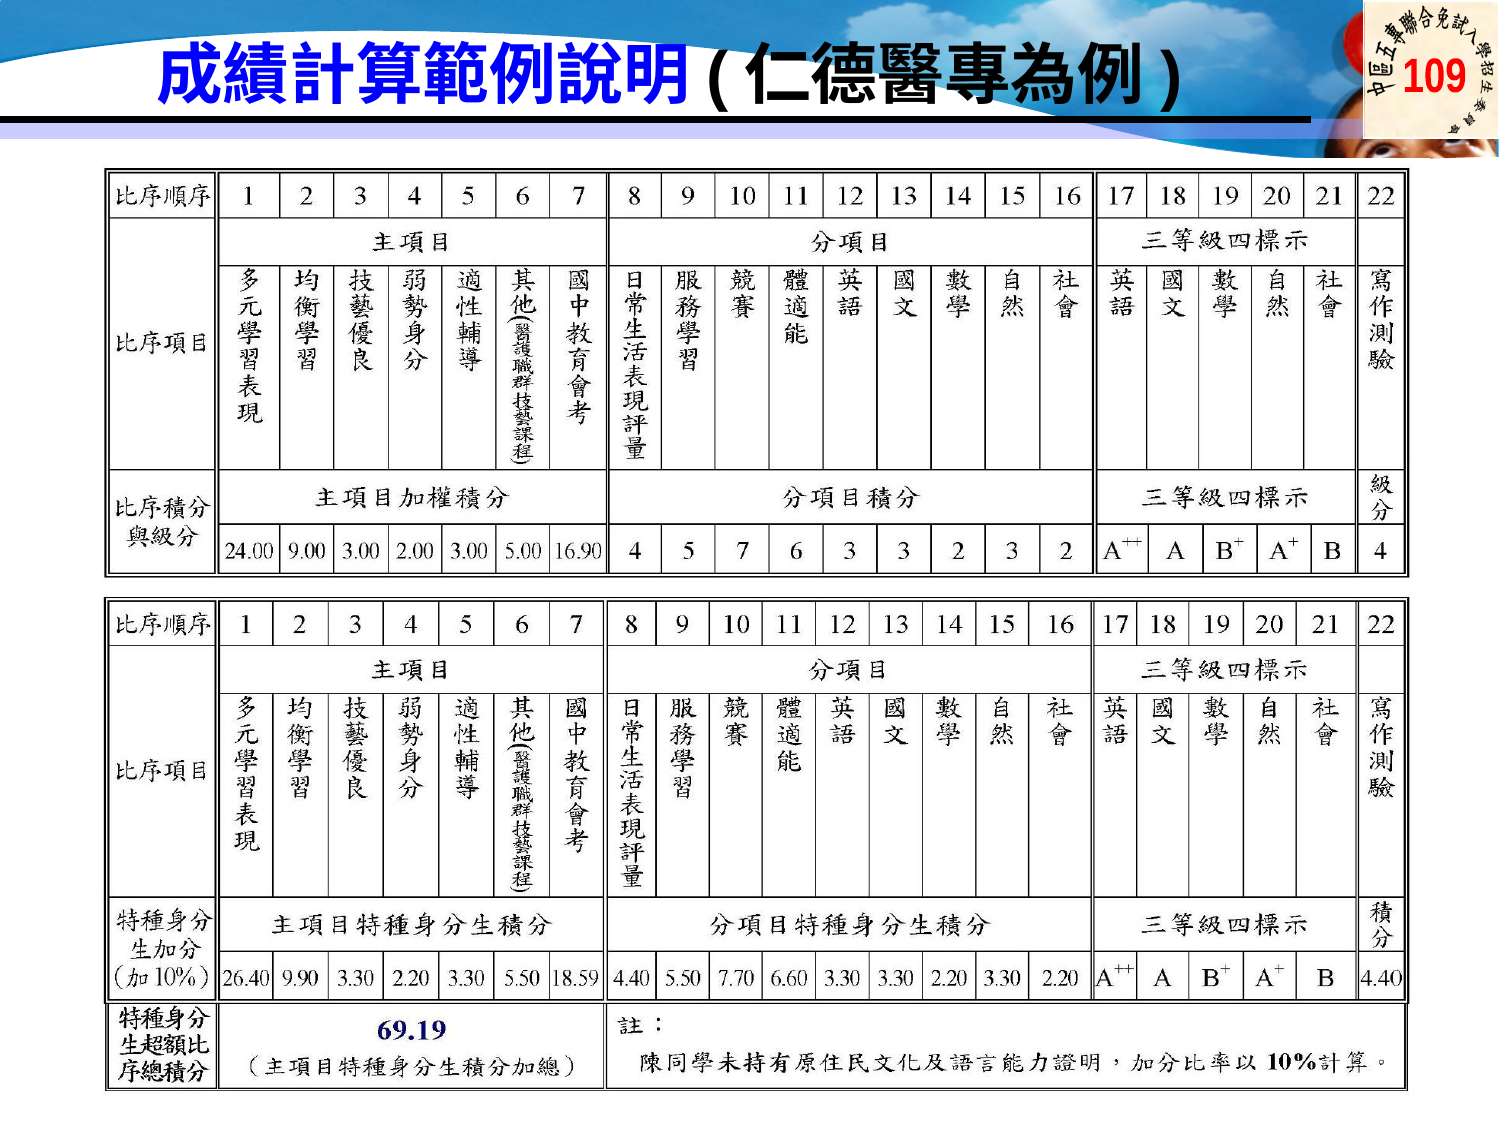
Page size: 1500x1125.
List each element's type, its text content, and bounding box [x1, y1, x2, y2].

picture [1165, 139, 1184, 144]
picture [1364, 2, 1498, 137]
text_box 成績計算範例說明(仁德醫專為例) [49, 24, 1258, 105]
picture [0, 0, 1363, 118]
picture [83, 139, 1500, 1107]
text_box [1084, 118, 1363, 139]
